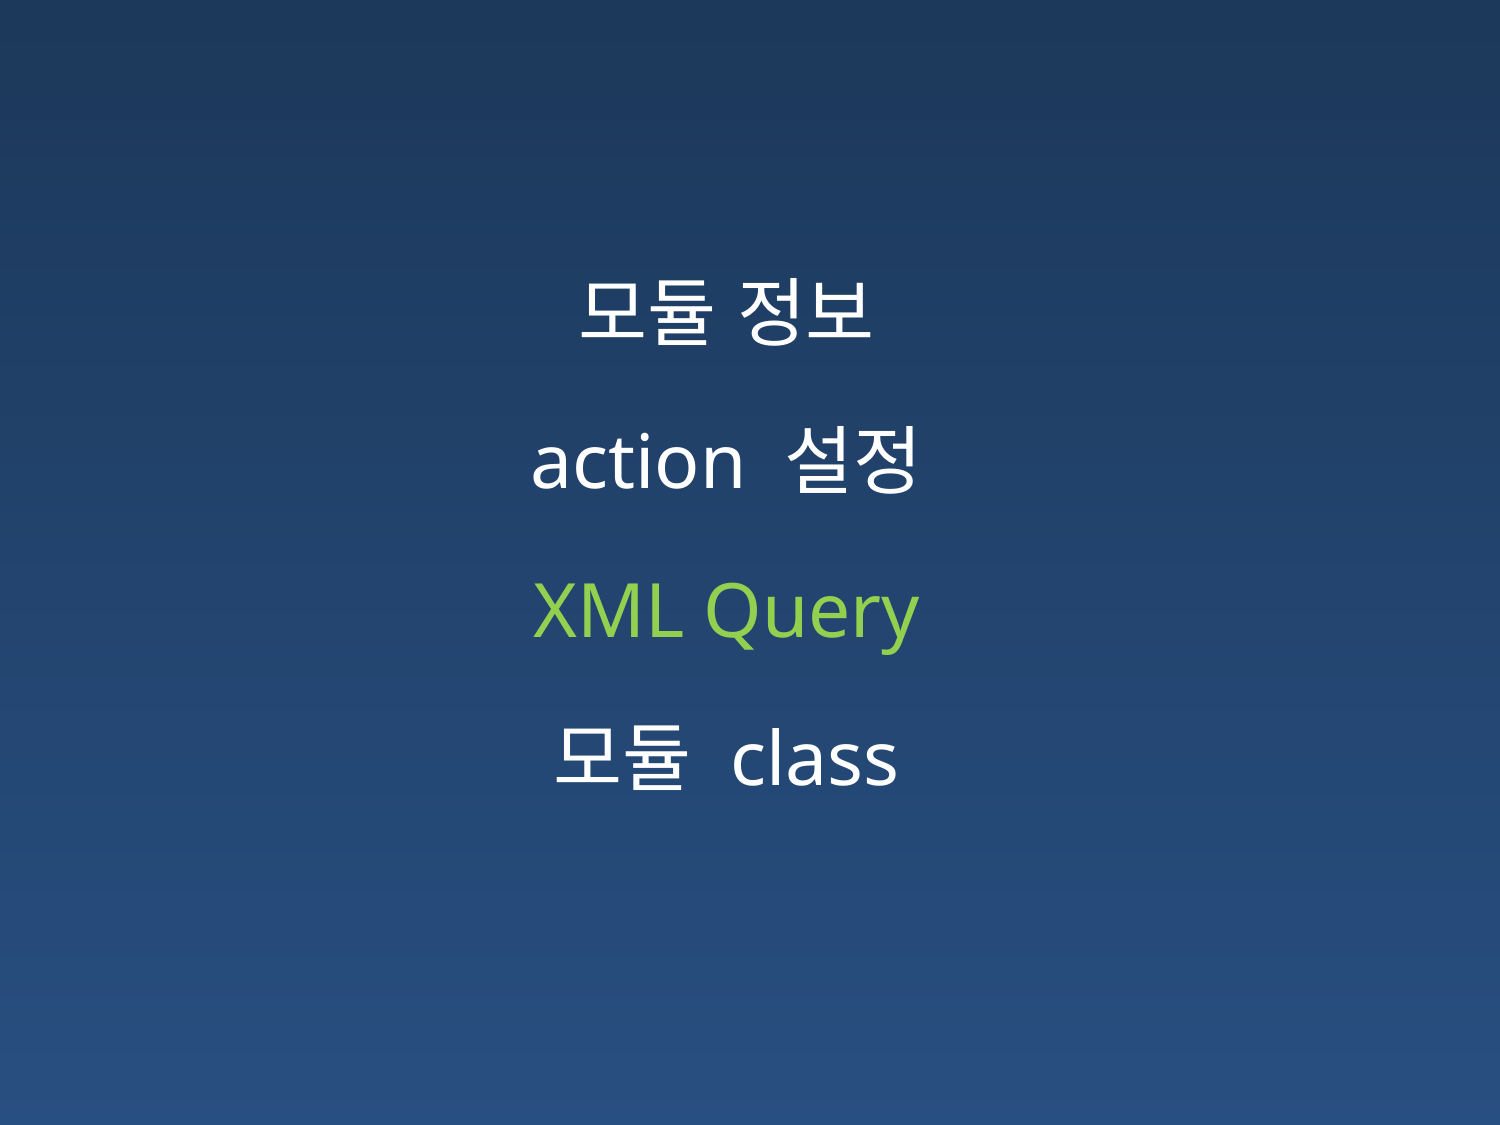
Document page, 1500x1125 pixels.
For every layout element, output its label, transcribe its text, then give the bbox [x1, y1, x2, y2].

text_box action 설정 [516, 406, 937, 511]
text_box [0, 0, 1500, 1125]
text_box 모듈 정보 [563, 257, 890, 363]
text_box 모듈 class [538, 703, 915, 808]
text_box XML Query [518, 554, 935, 660]
